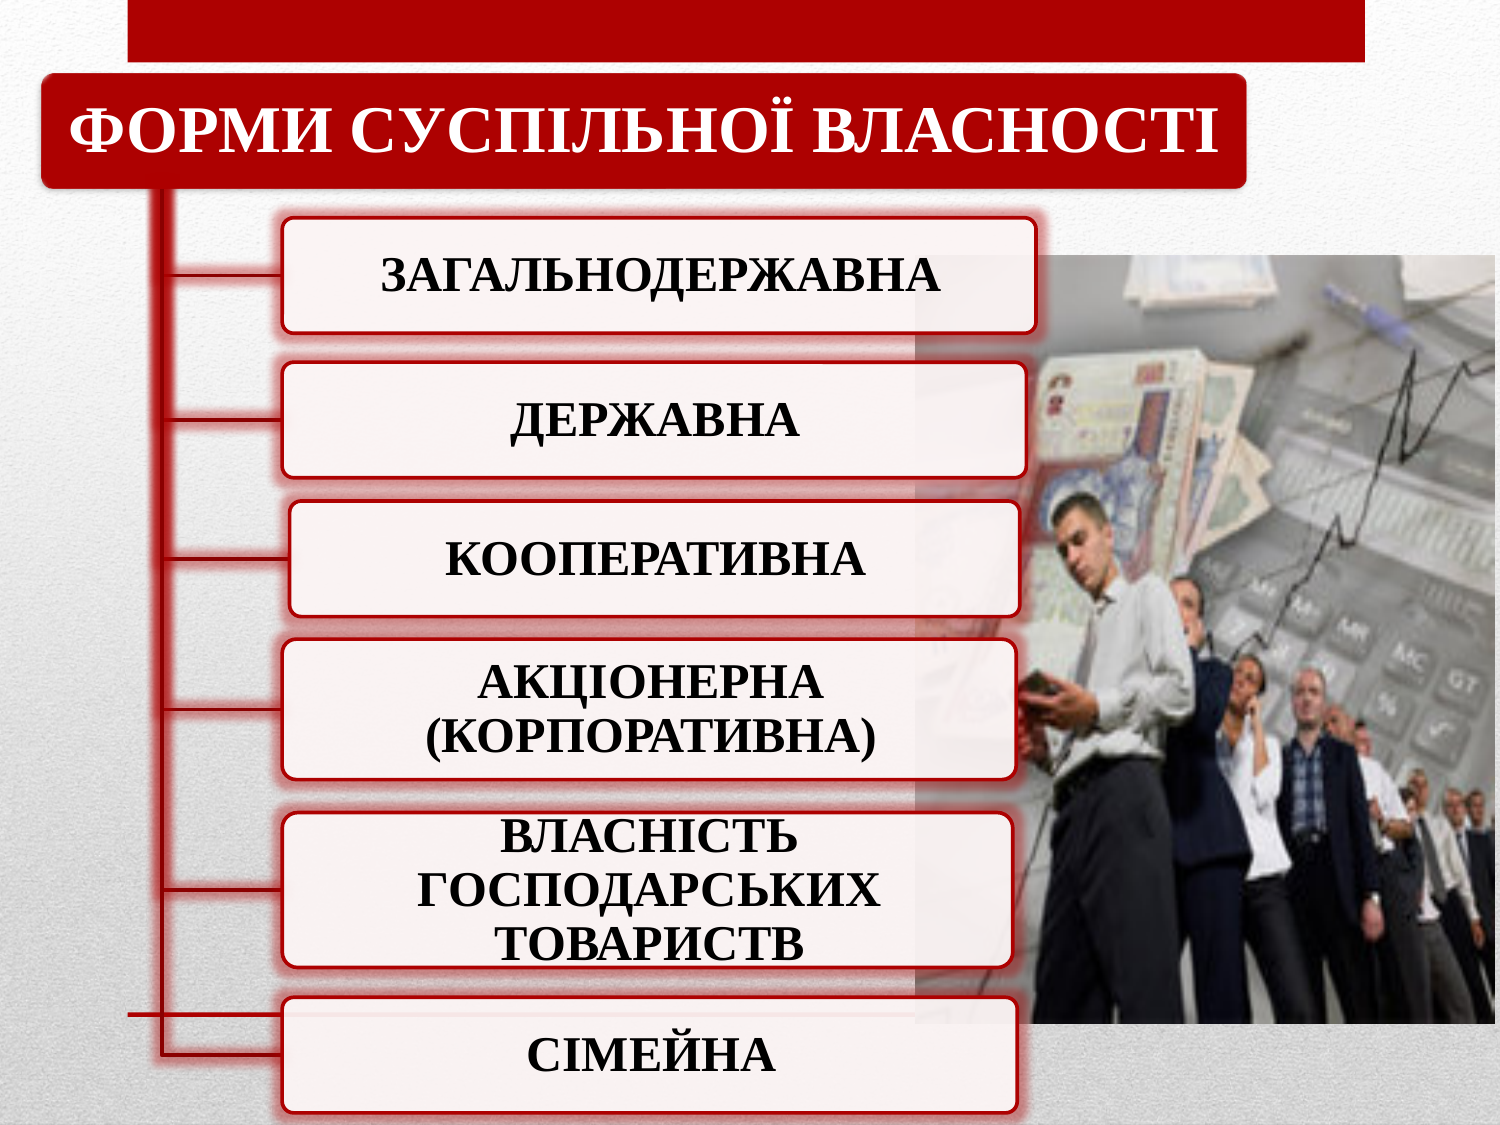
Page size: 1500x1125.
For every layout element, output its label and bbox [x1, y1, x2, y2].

list [16, 72, 1271, 1121]
picture [1271, 254, 1495, 1024]
